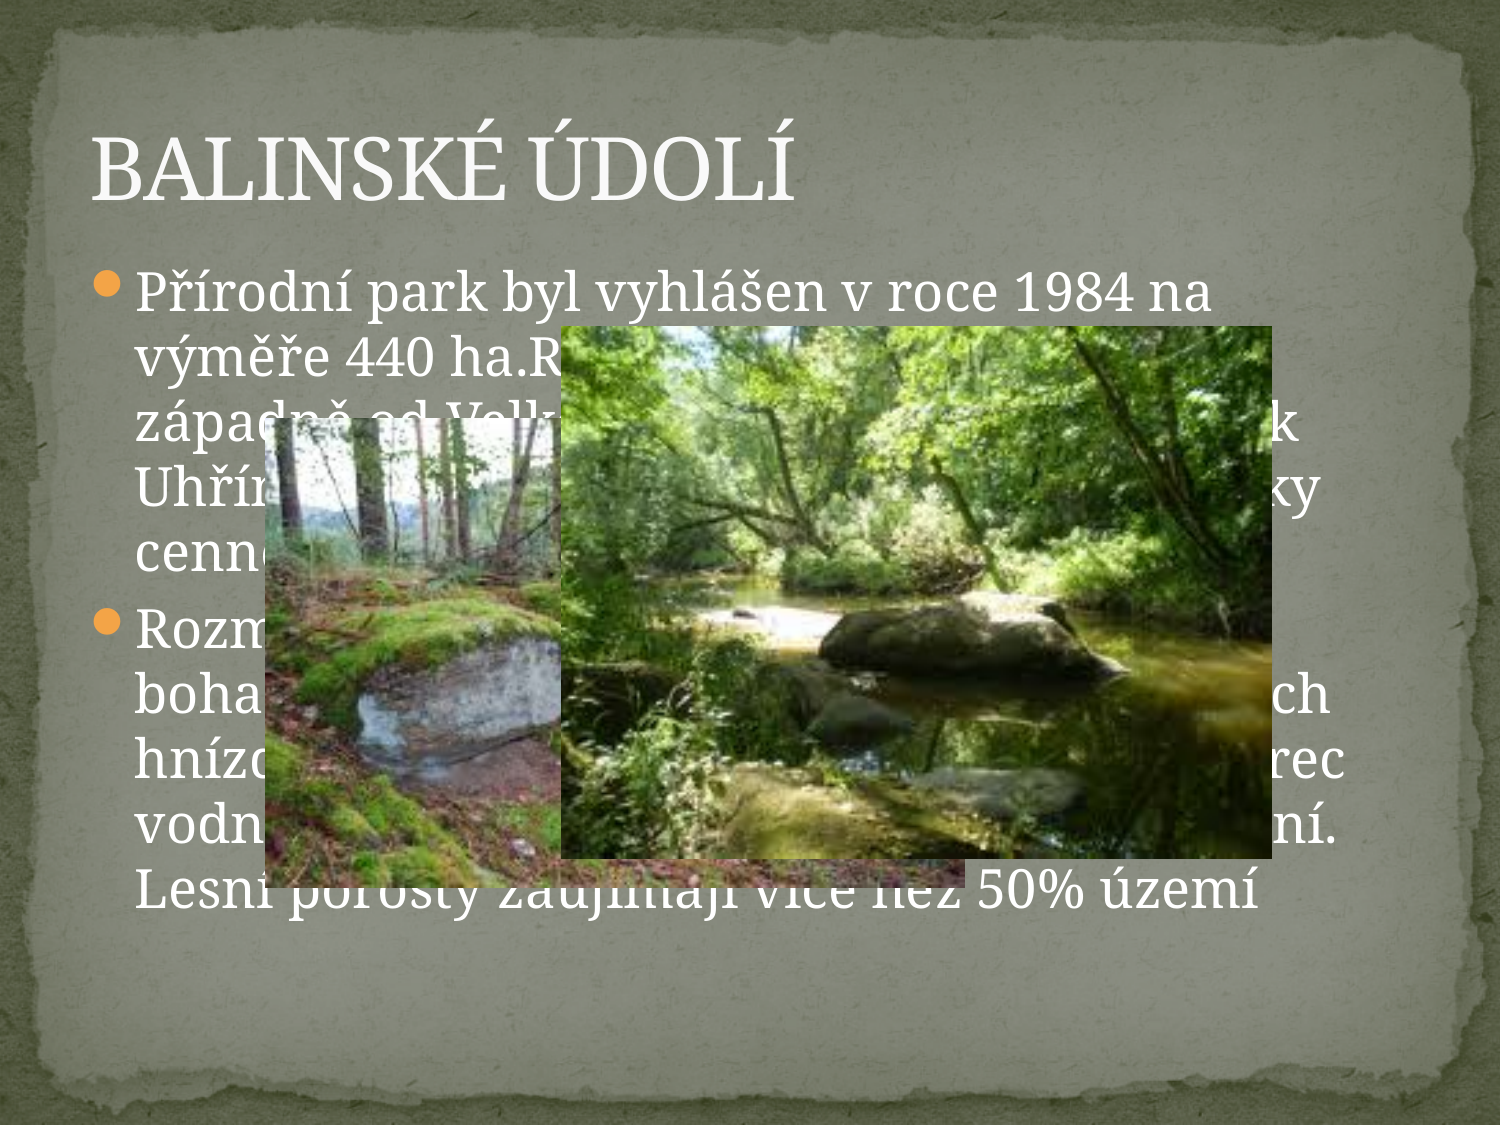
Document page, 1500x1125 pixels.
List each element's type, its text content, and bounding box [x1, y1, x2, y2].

title BALINSKÉ ÚDOLÍ [74, 24, 1425, 225]
list Přírodní park byl vyhlášen v roce 1984 na výměře 440 ha.Rozkládá se v údolí Balinky západně od Velkého Meziříčí přes Baliny až k Uhřínovu. Byl vyhlášen k ochraně krajinářsky cenného údolí přirozeně meandrující řeky Rozmanitost prostředí se odráží v druhové bohatosti fauny. Ve vysokých hlinitých březích hnízdí ledňáček říční. Dále zde žijí např. skorec vodní, puštík obecný, datel černý a vydra říční. Lesní porosty zaujímají více než 50% území [75, 249, 1425, 1000]
picture [265, 326, 1272, 888]
